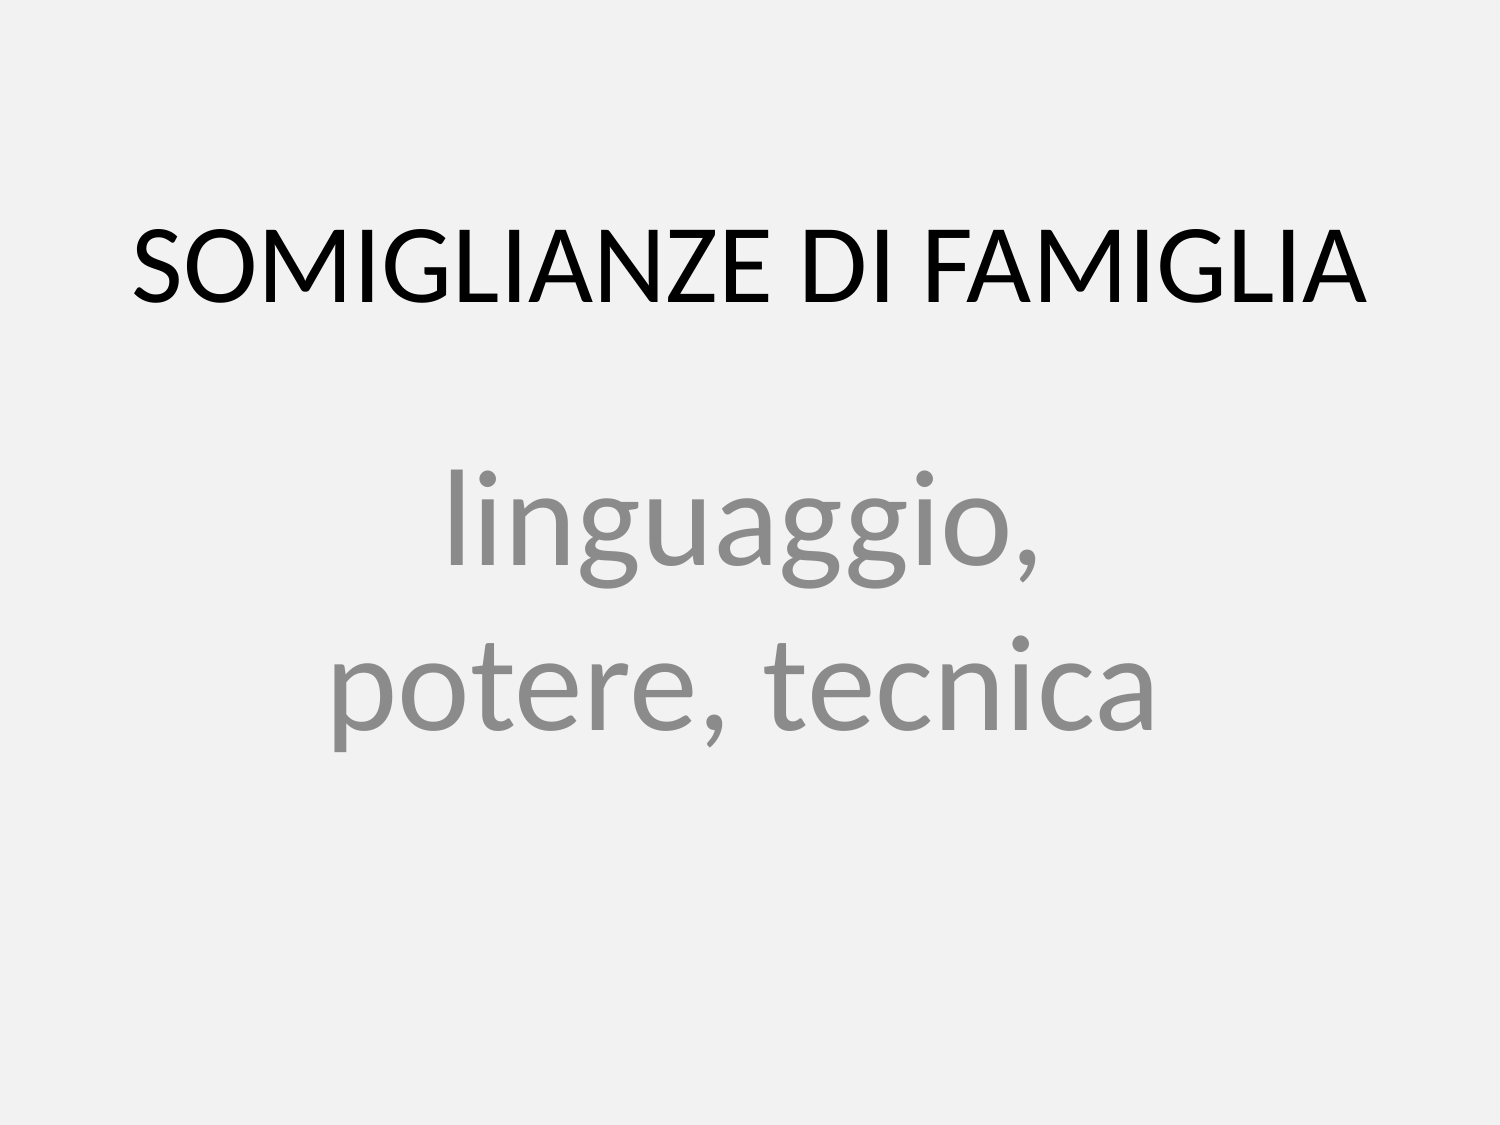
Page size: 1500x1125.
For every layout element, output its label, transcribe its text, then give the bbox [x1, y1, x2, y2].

title SOMIGLIANZE DI FAMIGLIA [41, 137, 1459, 379]
subtitle linguaggio, potere, tecnica [218, 420, 1269, 709]
